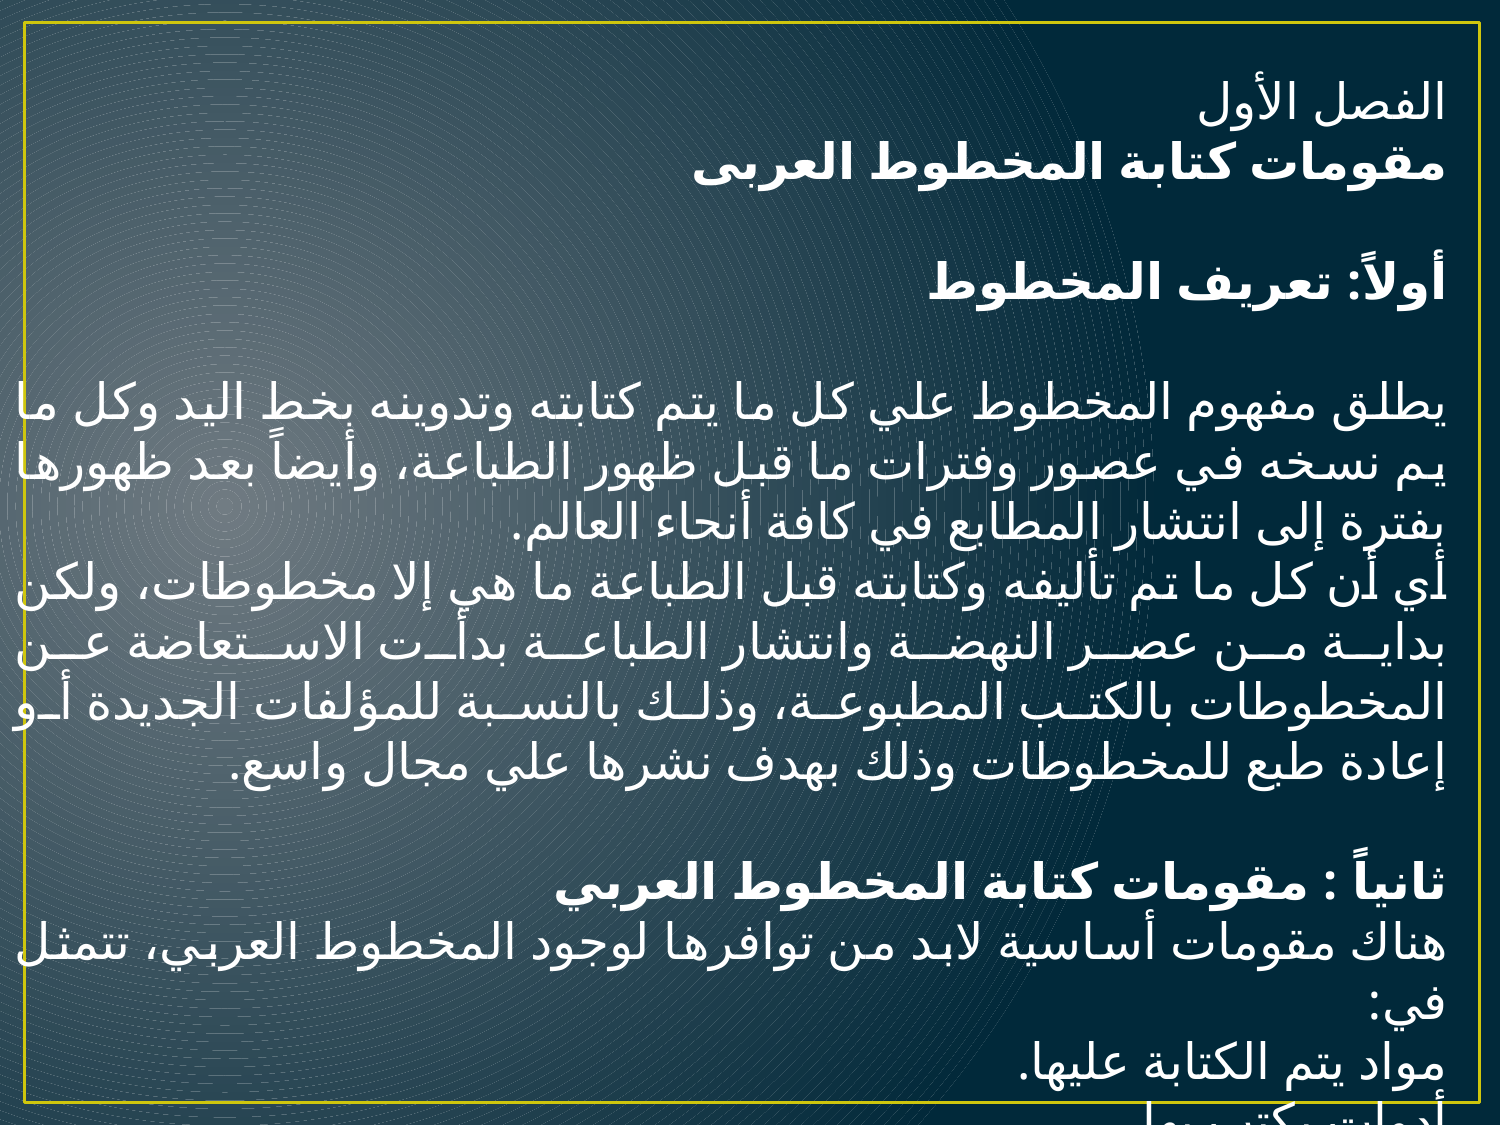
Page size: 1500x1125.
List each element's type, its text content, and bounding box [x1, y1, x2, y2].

text_box الفصل الأول مقومات كتابة المخطوط العربى أولاً: تعريف المخطوط يطلق مفهوم المخطوط علي كل ما يتم كتابته وتدوينه بخط اليد وكل ما يم نسخه في عصور وفترات ما قبل ظهور الطباعة، وأيضاً بعد ظهورها بفترة إلى انتشار المطابع في كافة أنحاء العالم. أي أن كل ما تم تأليفه وكتابته قبل الطباعة ما هي إلا مخطوطات، ولكن بداية من عصر النهضة وانتشار الطباعة بدأت الاستعاضة عن المخطوطات بالكتب المطبوعة، وذلك بالنسبة للمؤلفات الجديدة أو إعادة طبع للمخطوطات وذلك بهدف نشرها علي مجال واسع. ثانياً : مقومات كتابة المخطوط العربي هناك مقومات أساسية لابد من توافرها لوجود المخطوط العربي، تتمثل في: مواد يتم الكتابة عليها. أدوات يكتب بها. من يجيدون الكتابة ويحرصون علي تدوين التراث الفكري. [0, 62, 1463, 1125]
